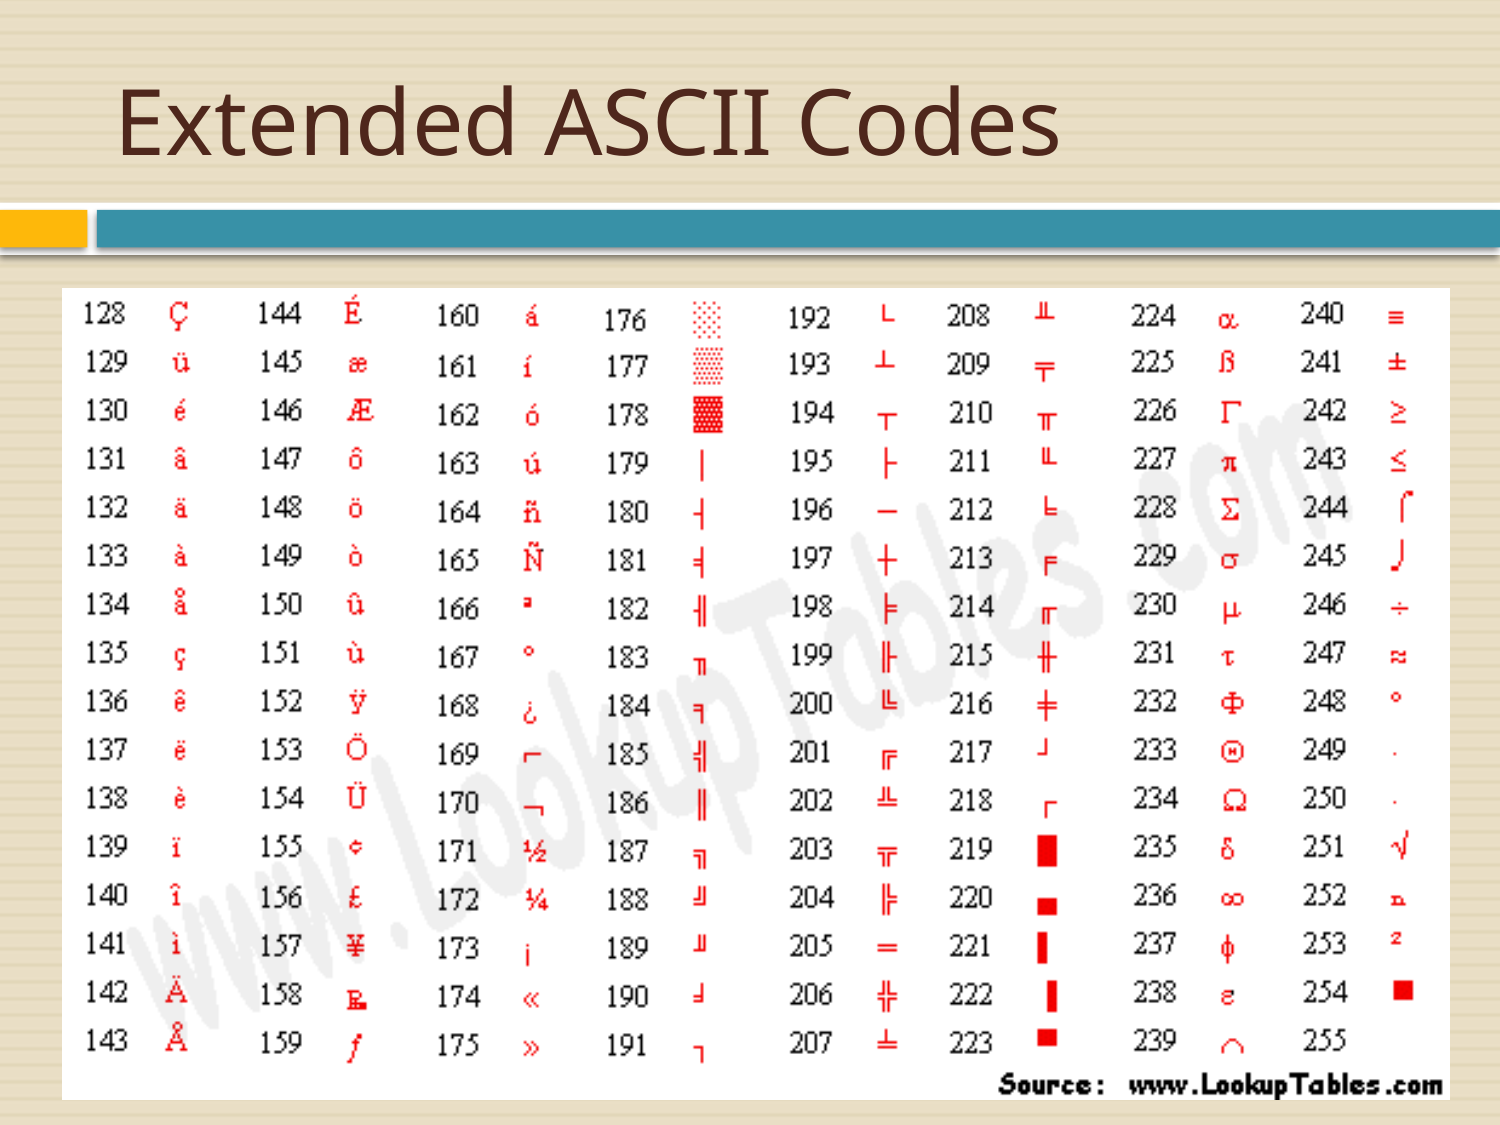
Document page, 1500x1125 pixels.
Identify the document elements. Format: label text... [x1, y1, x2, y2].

picture [62, 288, 1451, 1101]
title Extended ASCII Codes [99, 37, 1438, 200]
